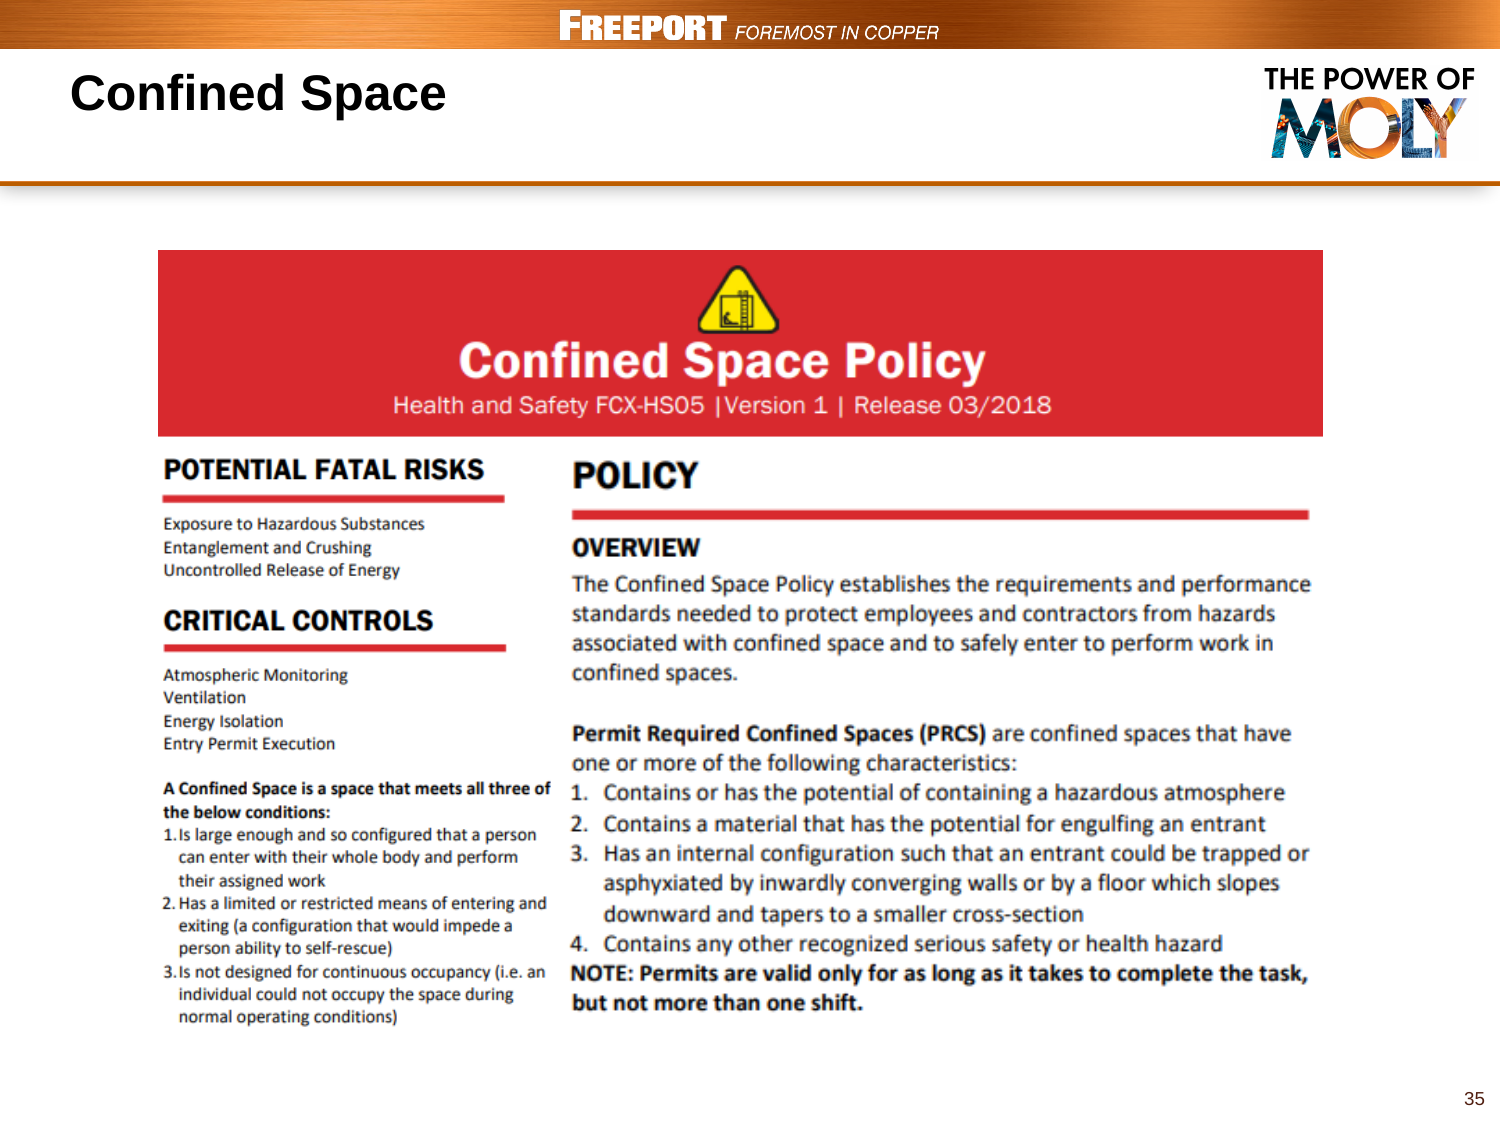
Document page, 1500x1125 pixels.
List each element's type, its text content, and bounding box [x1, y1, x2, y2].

slide_number 35 [1338, 1078, 1500, 1125]
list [158, 250, 1323, 440]
picture [565, 450, 1323, 1031]
title Confined Space [54, 51, 1246, 139]
picture [158, 450, 555, 1031]
picture [0, 0, 1500, 49]
picture [1261, 65, 1479, 161]
